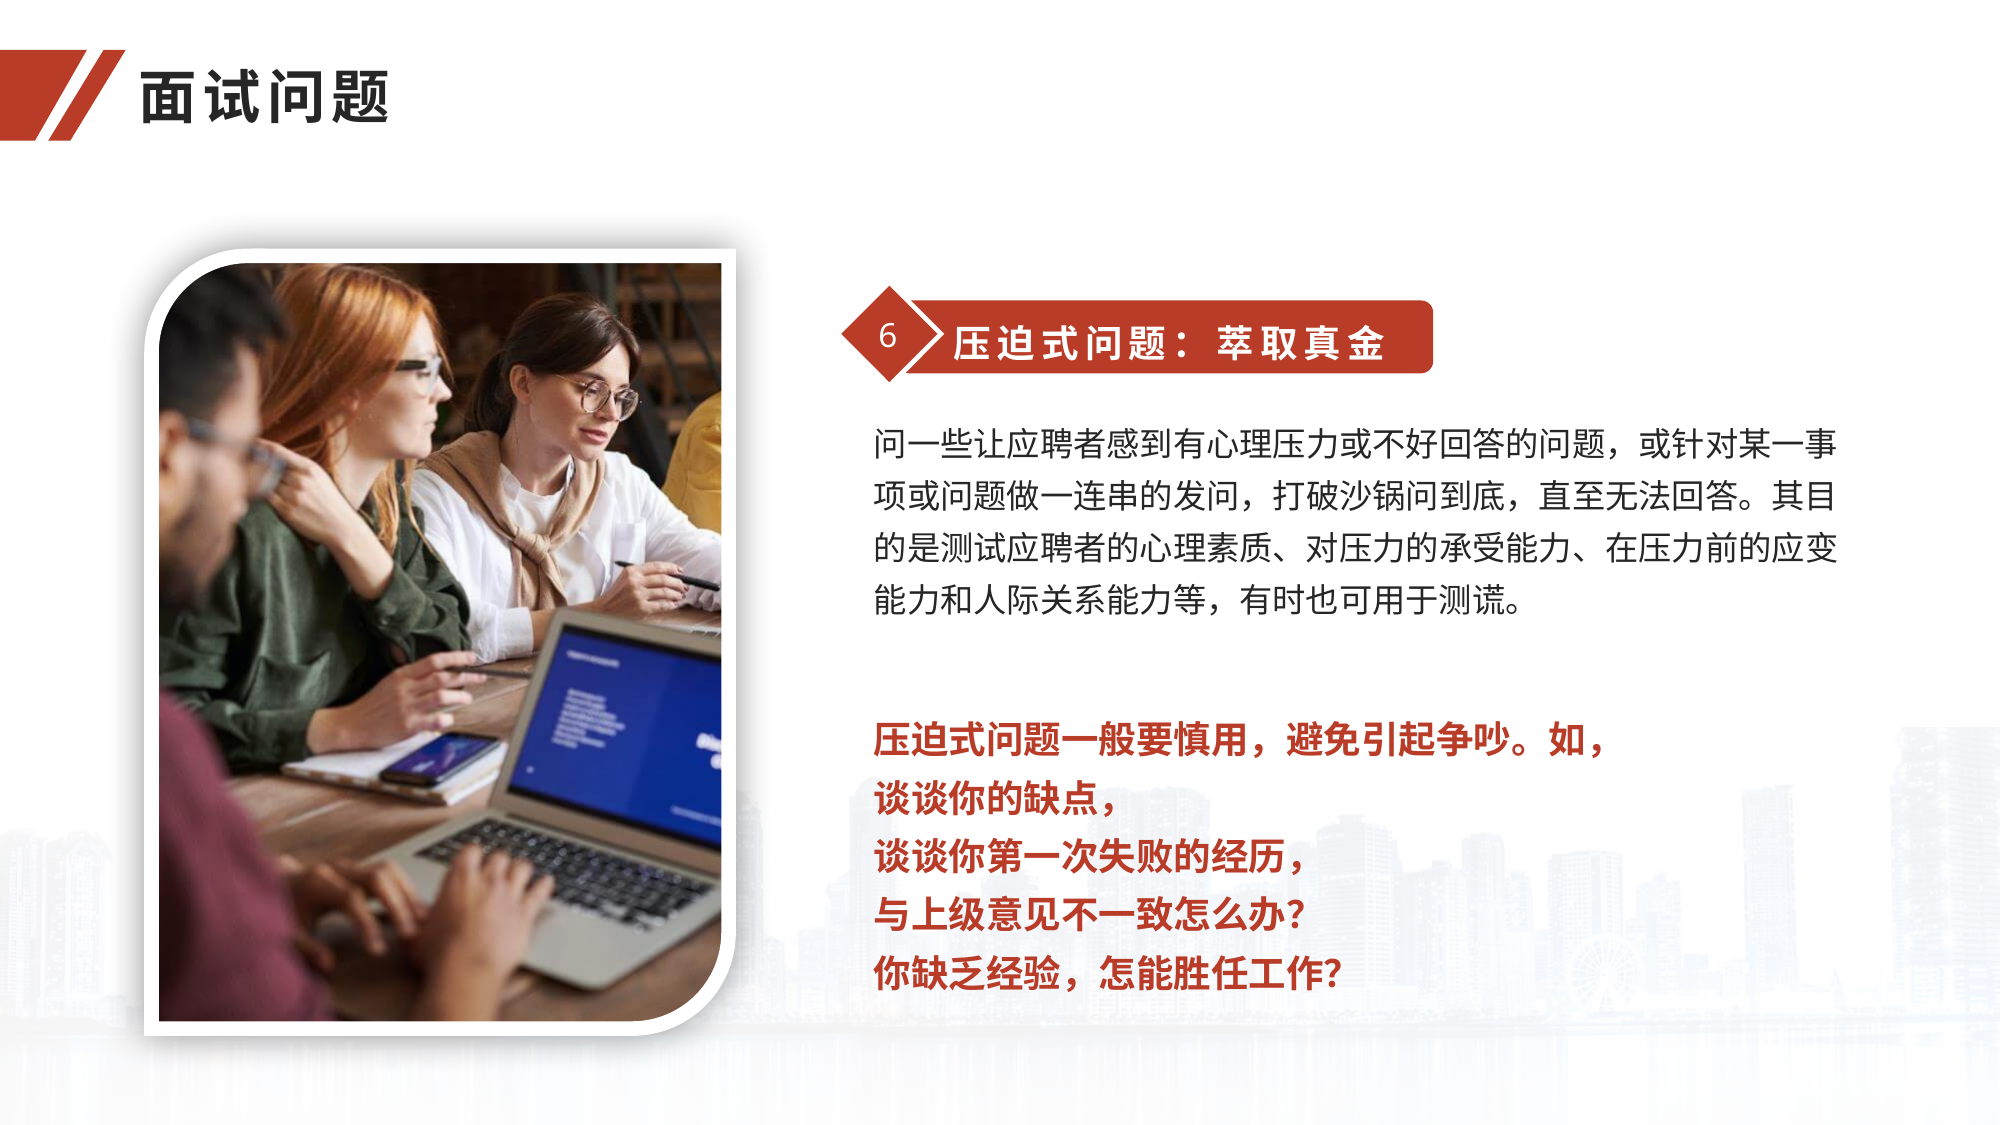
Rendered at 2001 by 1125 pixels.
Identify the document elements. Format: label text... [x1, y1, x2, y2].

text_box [0, 49, 939, 141]
text_box 问一些让应聘者感到有心理压力或不好回答的问题，或针对某一事项或问题做一连串的发问，打破沙锅问到底，直至无法回答。其目的是测试应聘者的心理素质、对压力的承受能力、在压力前的应变能力和人际关系能力等，有时也可用于测谎。 [859, 403, 1869, 627]
picture [151, 255, 729, 1029]
text_box 压迫式问题一般要慎用，避免引起争吵。如， 谈谈你的缺点， 谈谈你第一次失败的经历， 与上级意见不一致怎么办？ 你缺乏经验，怎能胜任工作？ [859, 695, 1734, 1003]
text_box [837, 282, 1434, 386]
